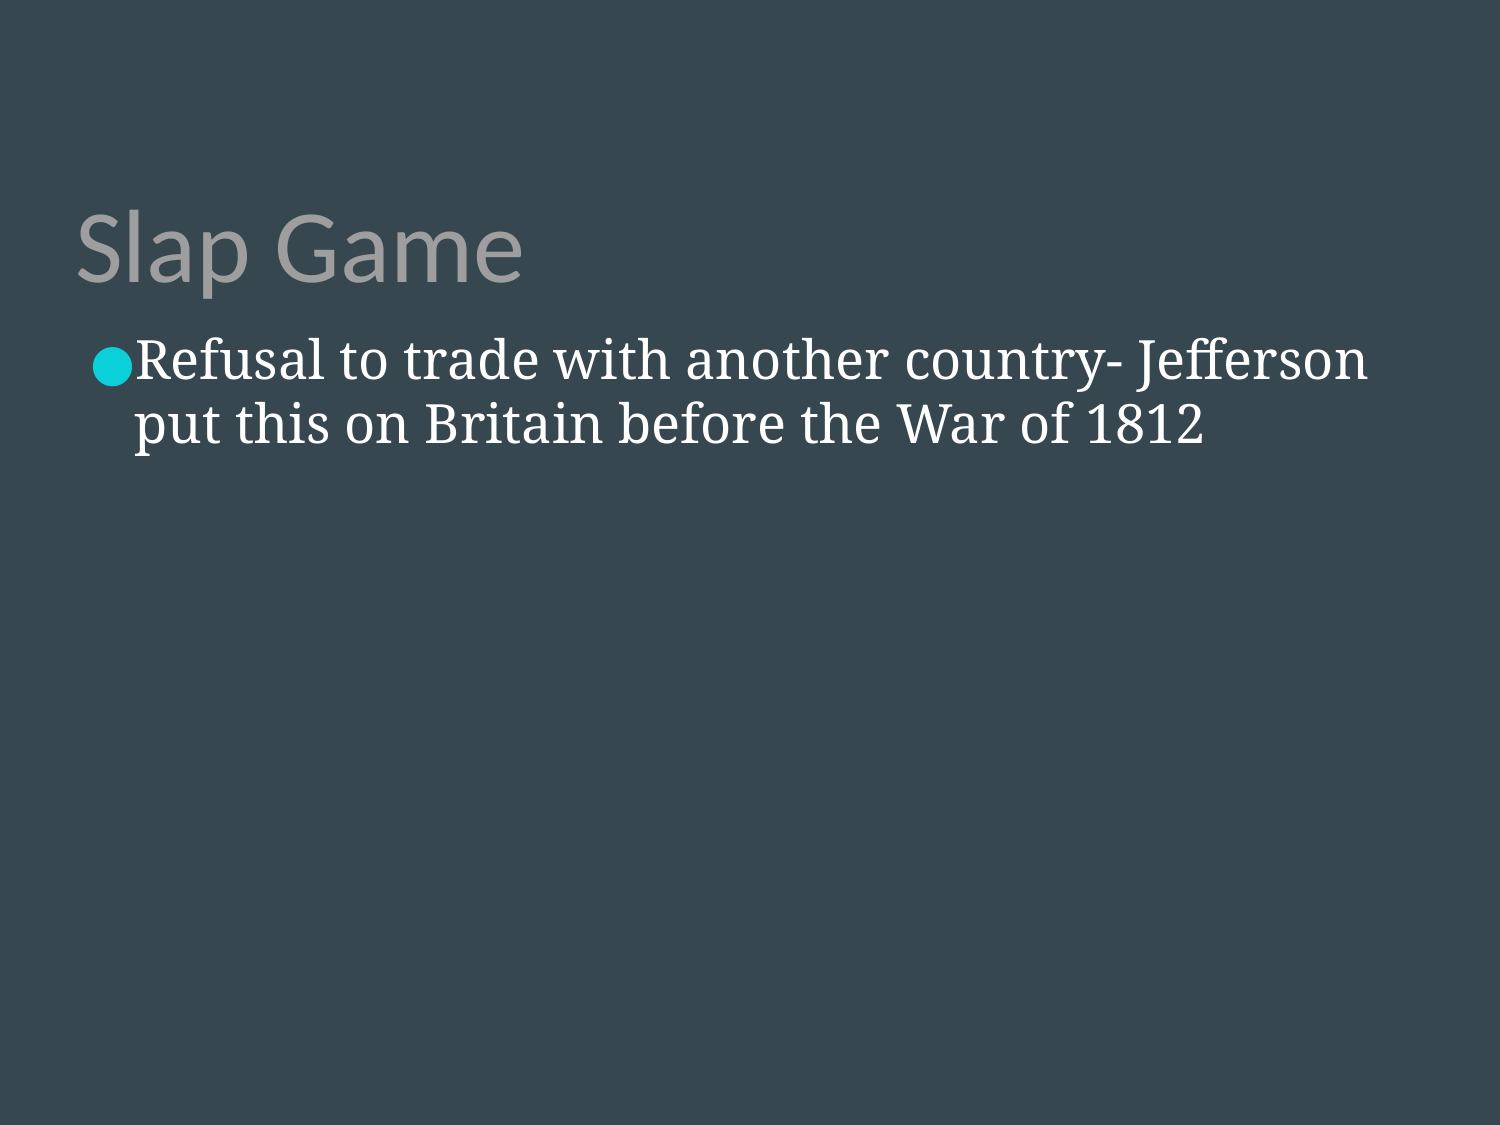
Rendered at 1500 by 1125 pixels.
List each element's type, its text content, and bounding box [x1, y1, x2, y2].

title Slap Game [75, 115, 1425, 304]
list Refusal to trade with another country- Jefferson put this on Britain before the War of 1812 [75, 317, 1425, 1038]
